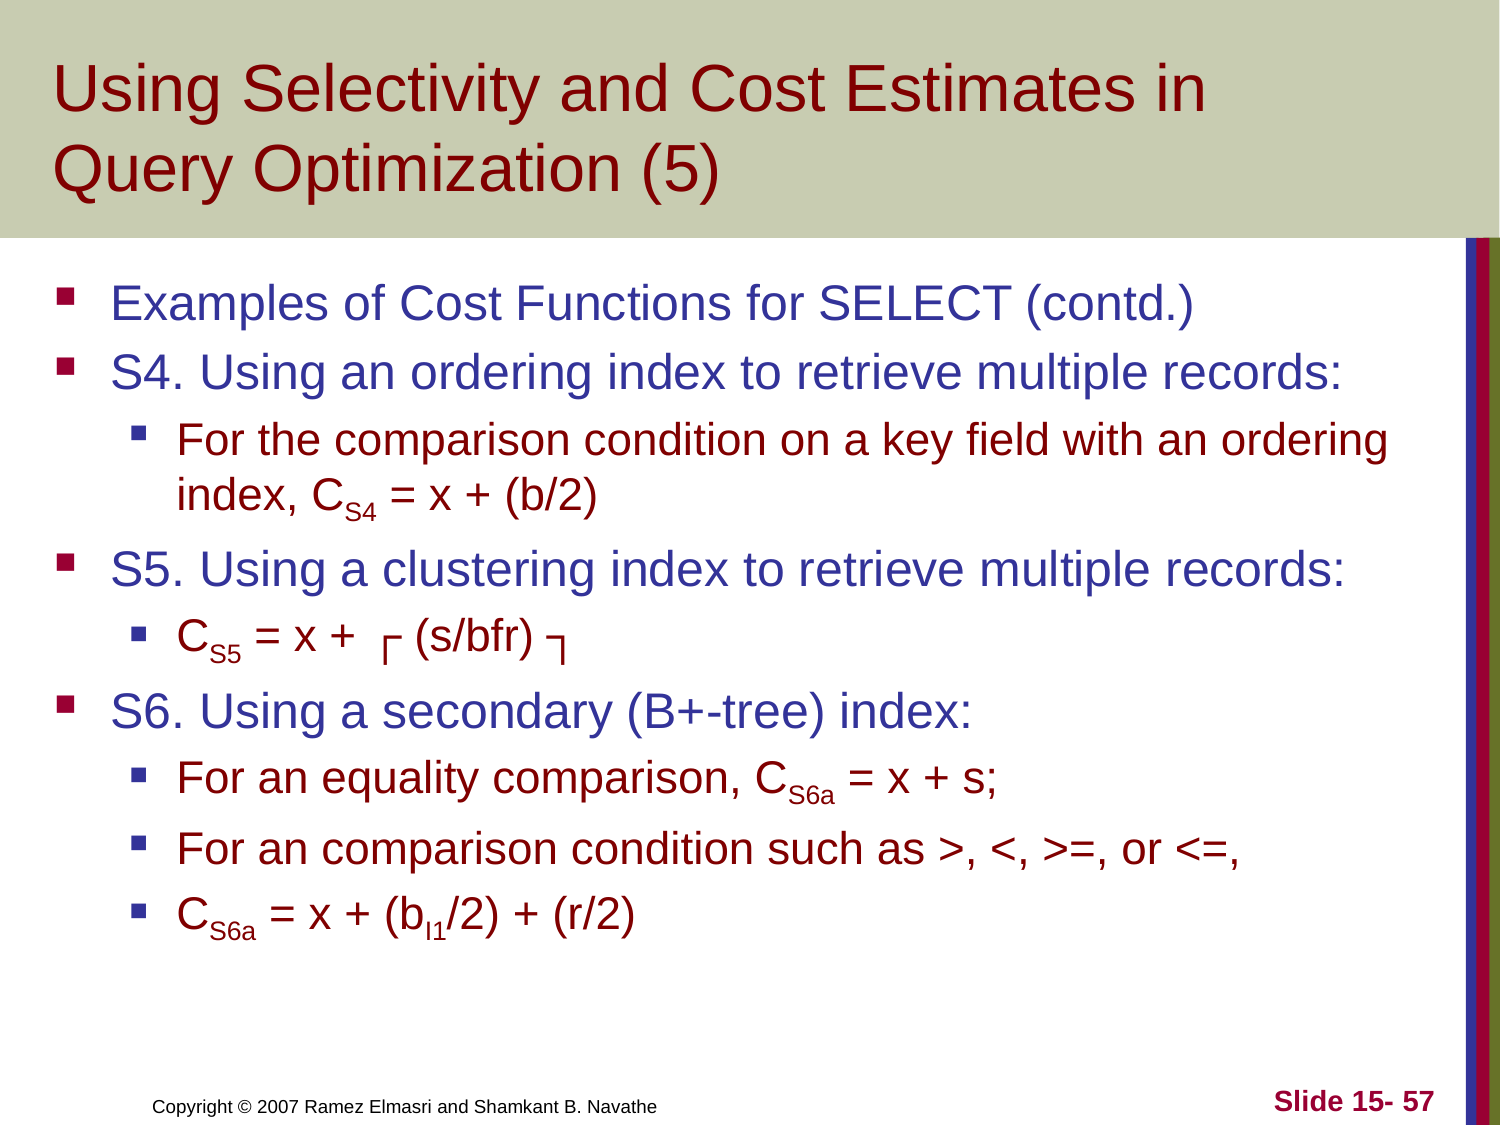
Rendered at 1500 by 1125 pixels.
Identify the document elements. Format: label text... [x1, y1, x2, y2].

slide_number Slide 15- 57 [1137, 1050, 1450, 1125]
list Examples of Cost Functions for SELECT (contd.) S4. Using an ordering index to retrieve multiple records: For the comparison condition on a key field with an ordering index, CS4 = x + (b/2) S5. Using a clustering index to retrieve multiple records: CS5 = x + ┌ (s/bfr) ┐ S6. Using a secondary (B+-tree) index: For an equality comparison, CS6a = x + s; For an comparison condition such as >, <, >=, or <=, CS6a = x + (bI1/2) + (r/2) [39, 262, 1400, 1013]
title Using Selectivity and Cost Estimates in Query Optimization (5) [37, 49, 1317, 213]
